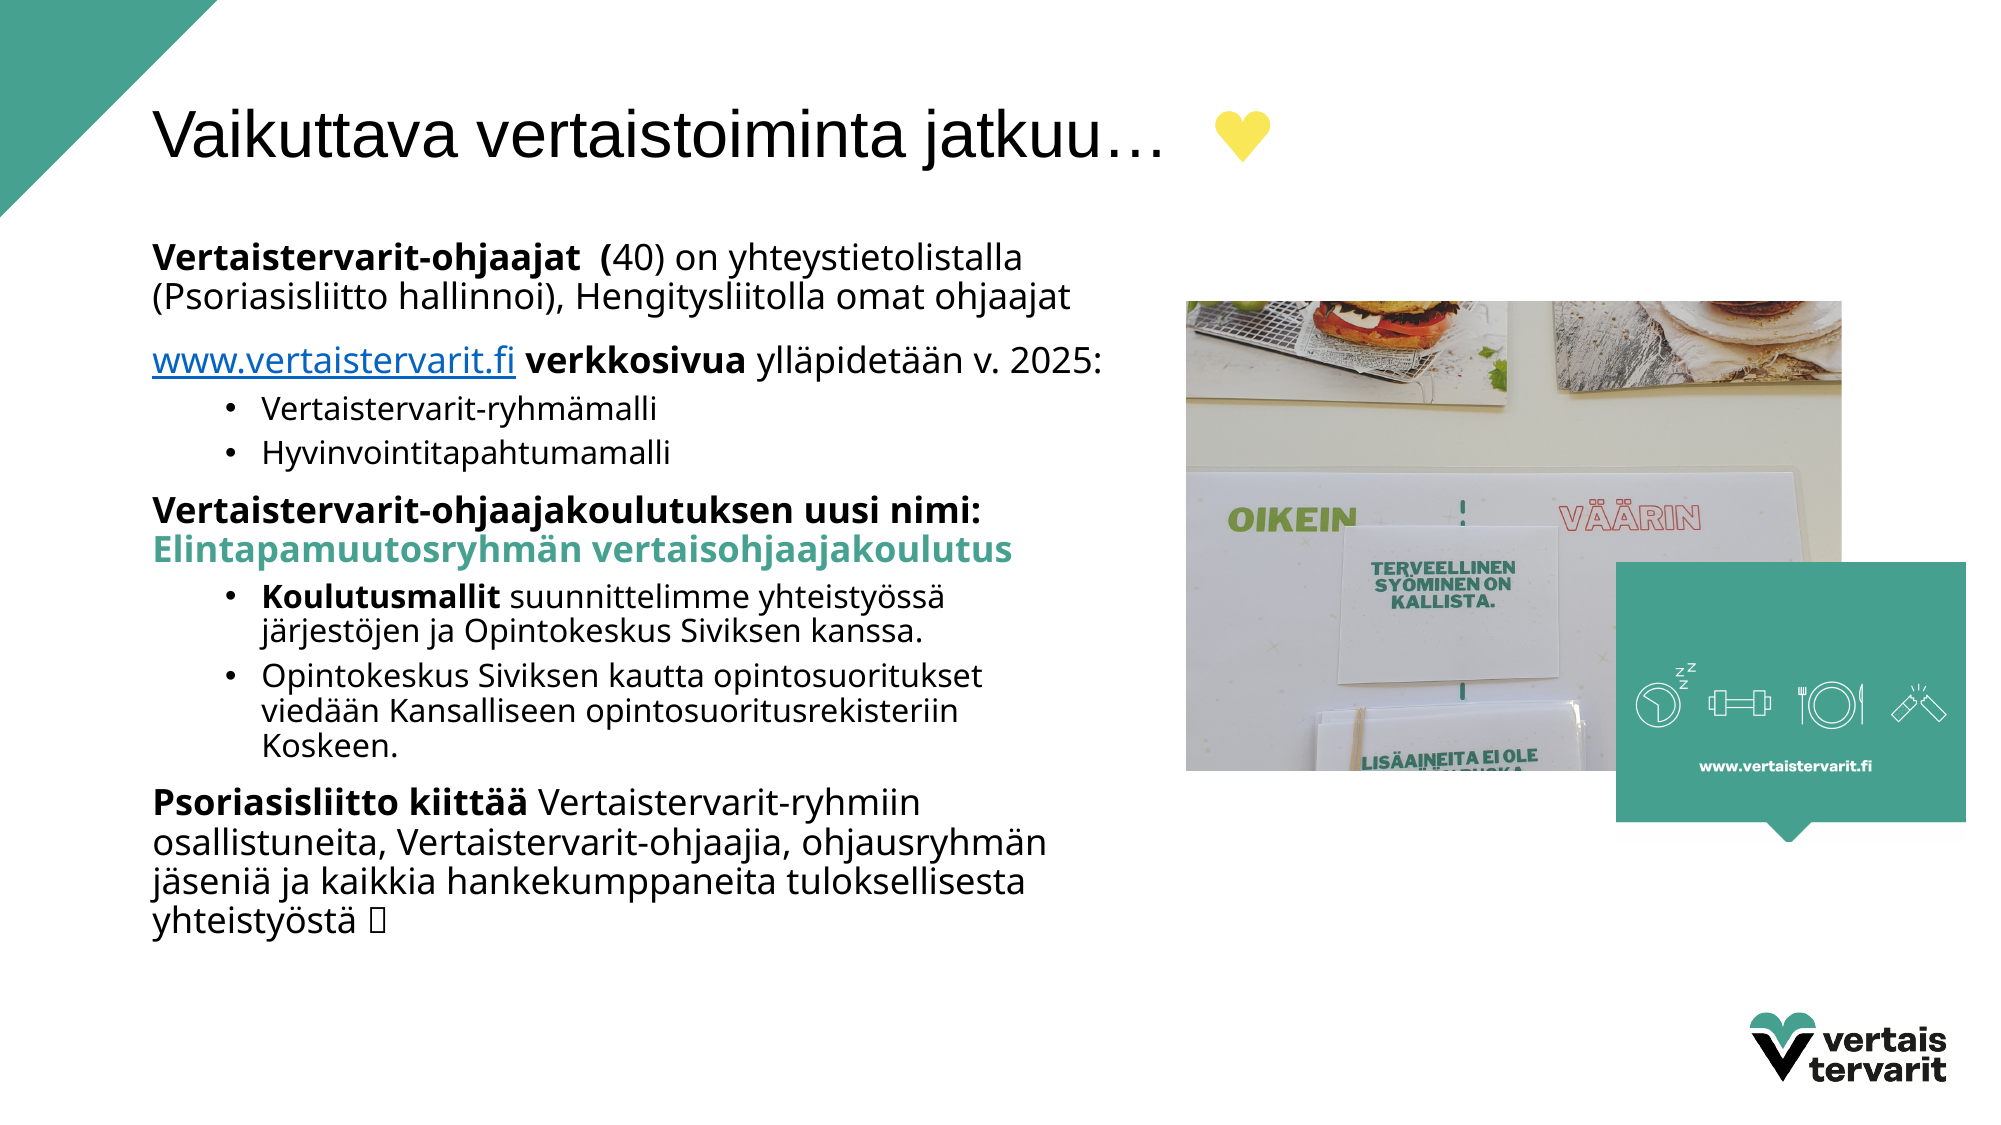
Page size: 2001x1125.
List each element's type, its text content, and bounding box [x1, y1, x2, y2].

list Vertaistervarit-ohjaajat (40) on yhteystietolistalla (Psoriasisliitto hallinnoi), Hengitysliitolla omat ohjaajat www.vertaistervarit.fi verkkosivua ylläpidetään v. 2025: Vertaistervarit-ryhmämalli Hyvinvointitapahtumamalli Vertaistervarit-ohjaajakoulutuksen uusi nimi: Elintapamuutosryhmän vertaisohjaajakoulutus Koulutusmallit suunnittelimme yhteistyössä järjestöjen ja Opintokeskus Siviksen kanssa. Opintokeskus Siviksen kautta opintosuoritukset viedään Kansalliseen opintosuoritusrekisteriin Koskeen. Psoriasisliitto kiittää Vertaistervarit-ryhmiin osallistuneita, Vertaistervarit-ohjaajia, ohjausryhmän jäseniä ja kaikkia hankekumppaneita tuloksellisesta yhteistyöstä  [137, 231, 1119, 1014]
title Vaikuttava vertaistoiminta jatkuu… [137, 59, 1863, 213]
picture [1186, 208, 1966, 865]
picture [1706, 974, 2000, 1125]
picture [1214, 109, 1271, 163]
